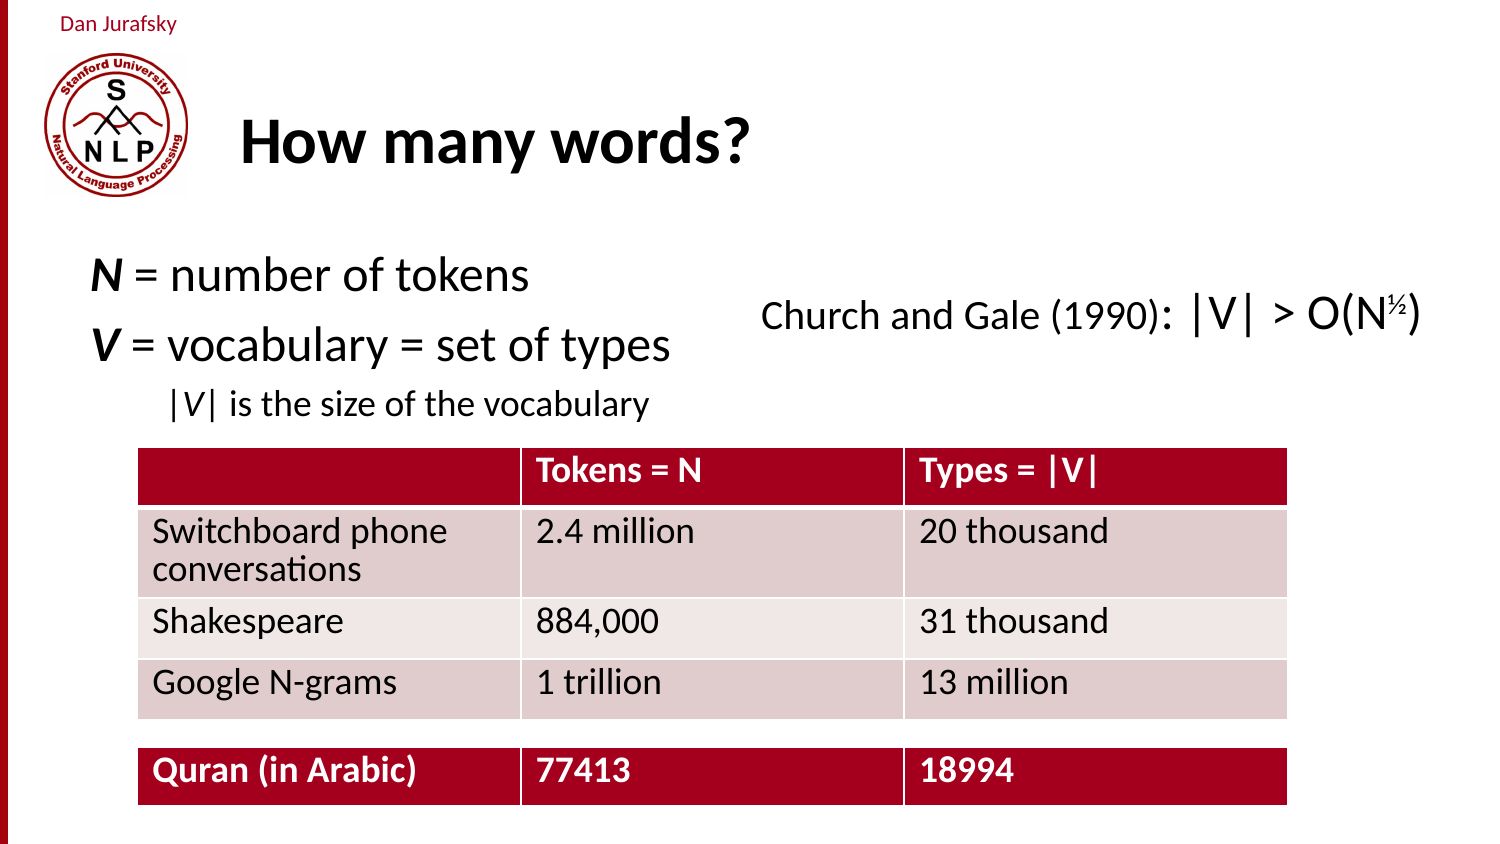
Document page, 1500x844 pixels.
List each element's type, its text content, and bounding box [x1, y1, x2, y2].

table_cell 31 thousand [905, 599, 1287, 658]
table_cell Shakespeare [138, 599, 520, 658]
table_header 77413 [522, 748, 903, 805]
table_header Quran (in Arabic) [138, 748, 520, 805]
table_cell 13 million [905, 660, 1287, 719]
table_cell 20 thousand [905, 510, 1287, 597]
table_header Types = |V| [905, 448, 1287, 505]
table_cell Switchboard phone conversations [138, 510, 520, 597]
table_header Tokens = N [522, 448, 903, 505]
list N = number of tokens V = vocabulary = set of types |V| is the size of the vocabulary [75, 234, 1463, 844]
table_cell Google N-grams [138, 660, 520, 719]
table_cell 1 trillion [522, 660, 903, 719]
picture [44, 53, 188, 197]
table_cell 2.4 million [522, 510, 903, 597]
table_cell 884,000 [522, 599, 903, 658]
title How many words? [225, 62, 1450, 185]
table_header [138, 448, 520, 505]
table_header 18994 [905, 748, 1287, 805]
text_box Church and Gale (1990): |V| > O(N½) [746, 271, 1438, 392]
